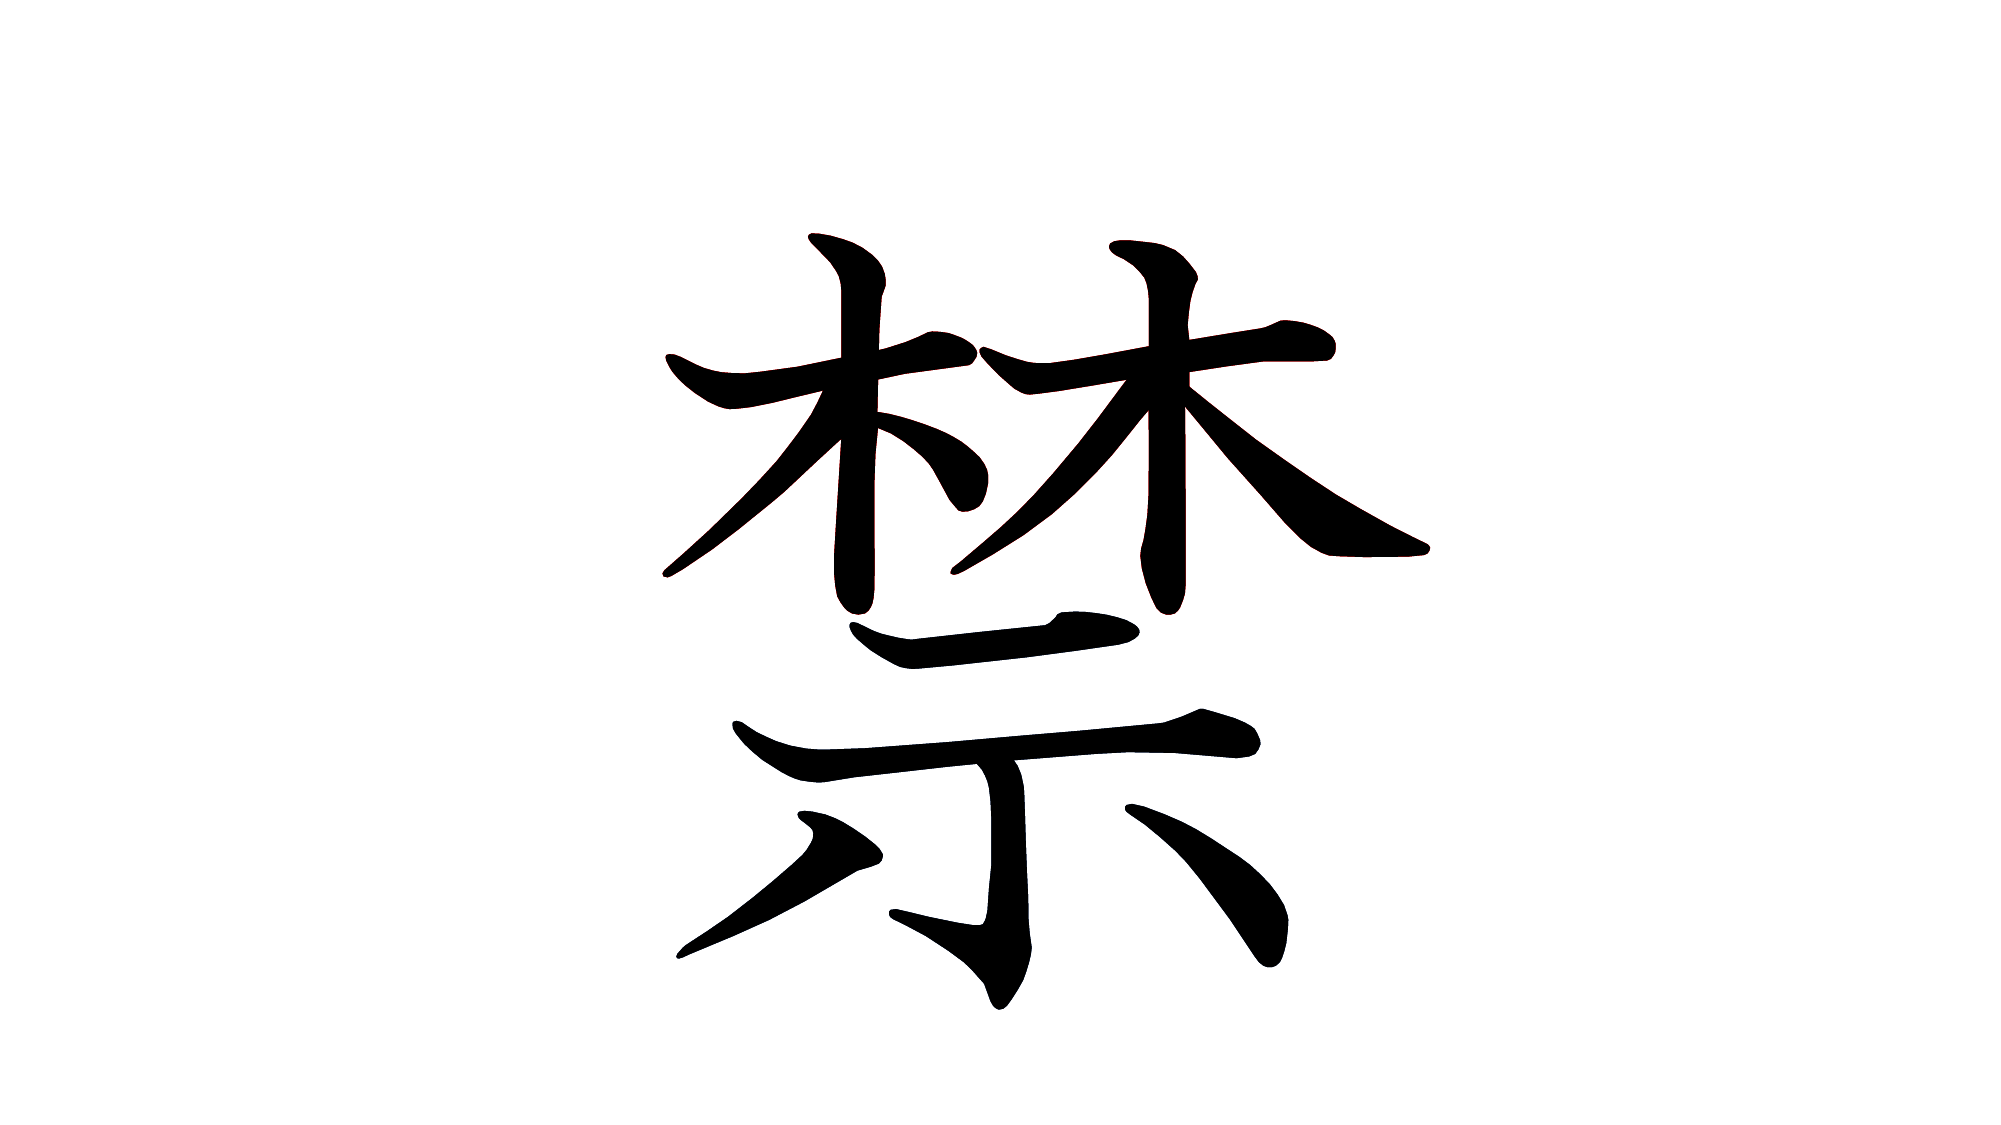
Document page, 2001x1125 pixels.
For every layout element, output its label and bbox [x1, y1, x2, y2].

text_box [662, 233, 1431, 1010]
